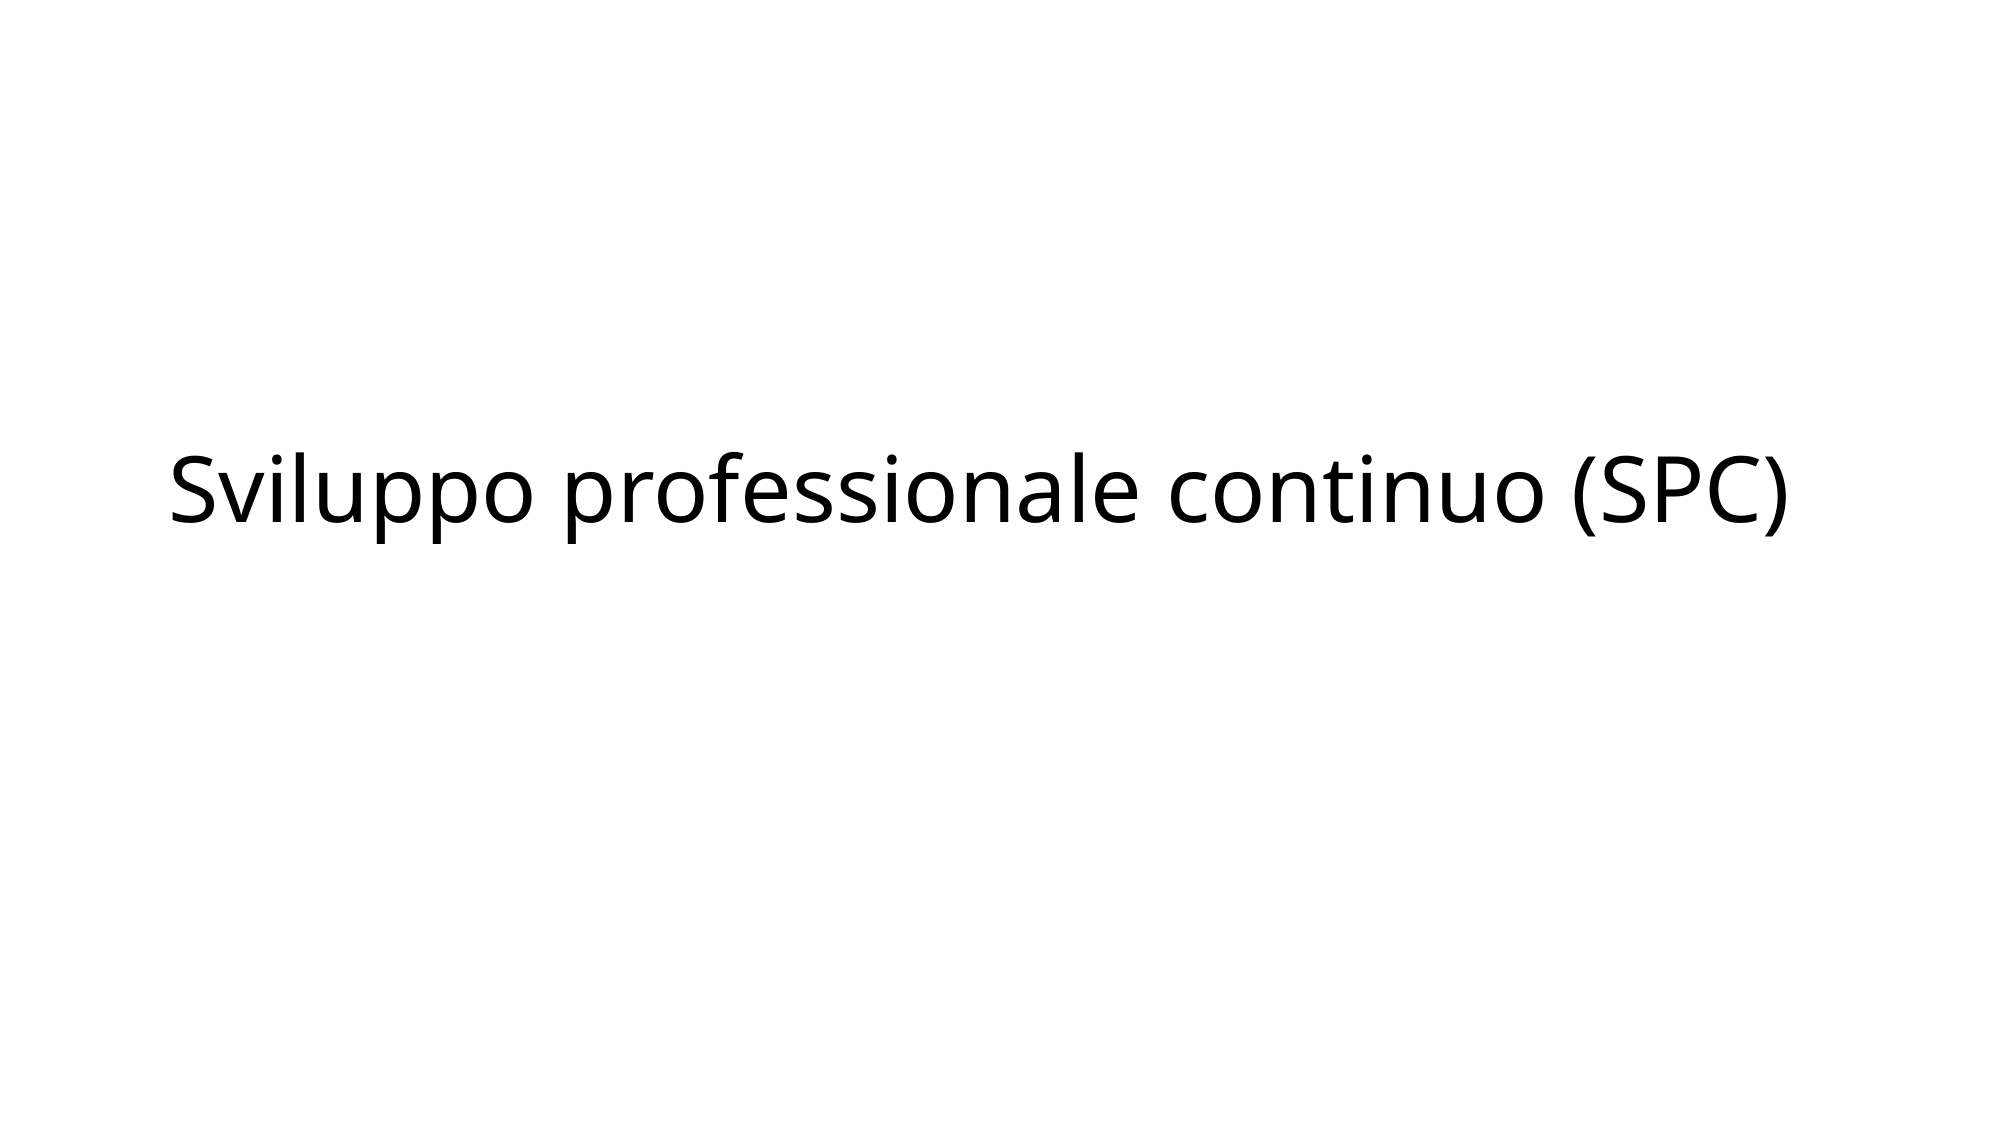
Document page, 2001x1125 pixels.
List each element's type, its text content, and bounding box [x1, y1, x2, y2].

title Sviluppo professionale continuo (SPC) [117, 384, 1843, 602]
